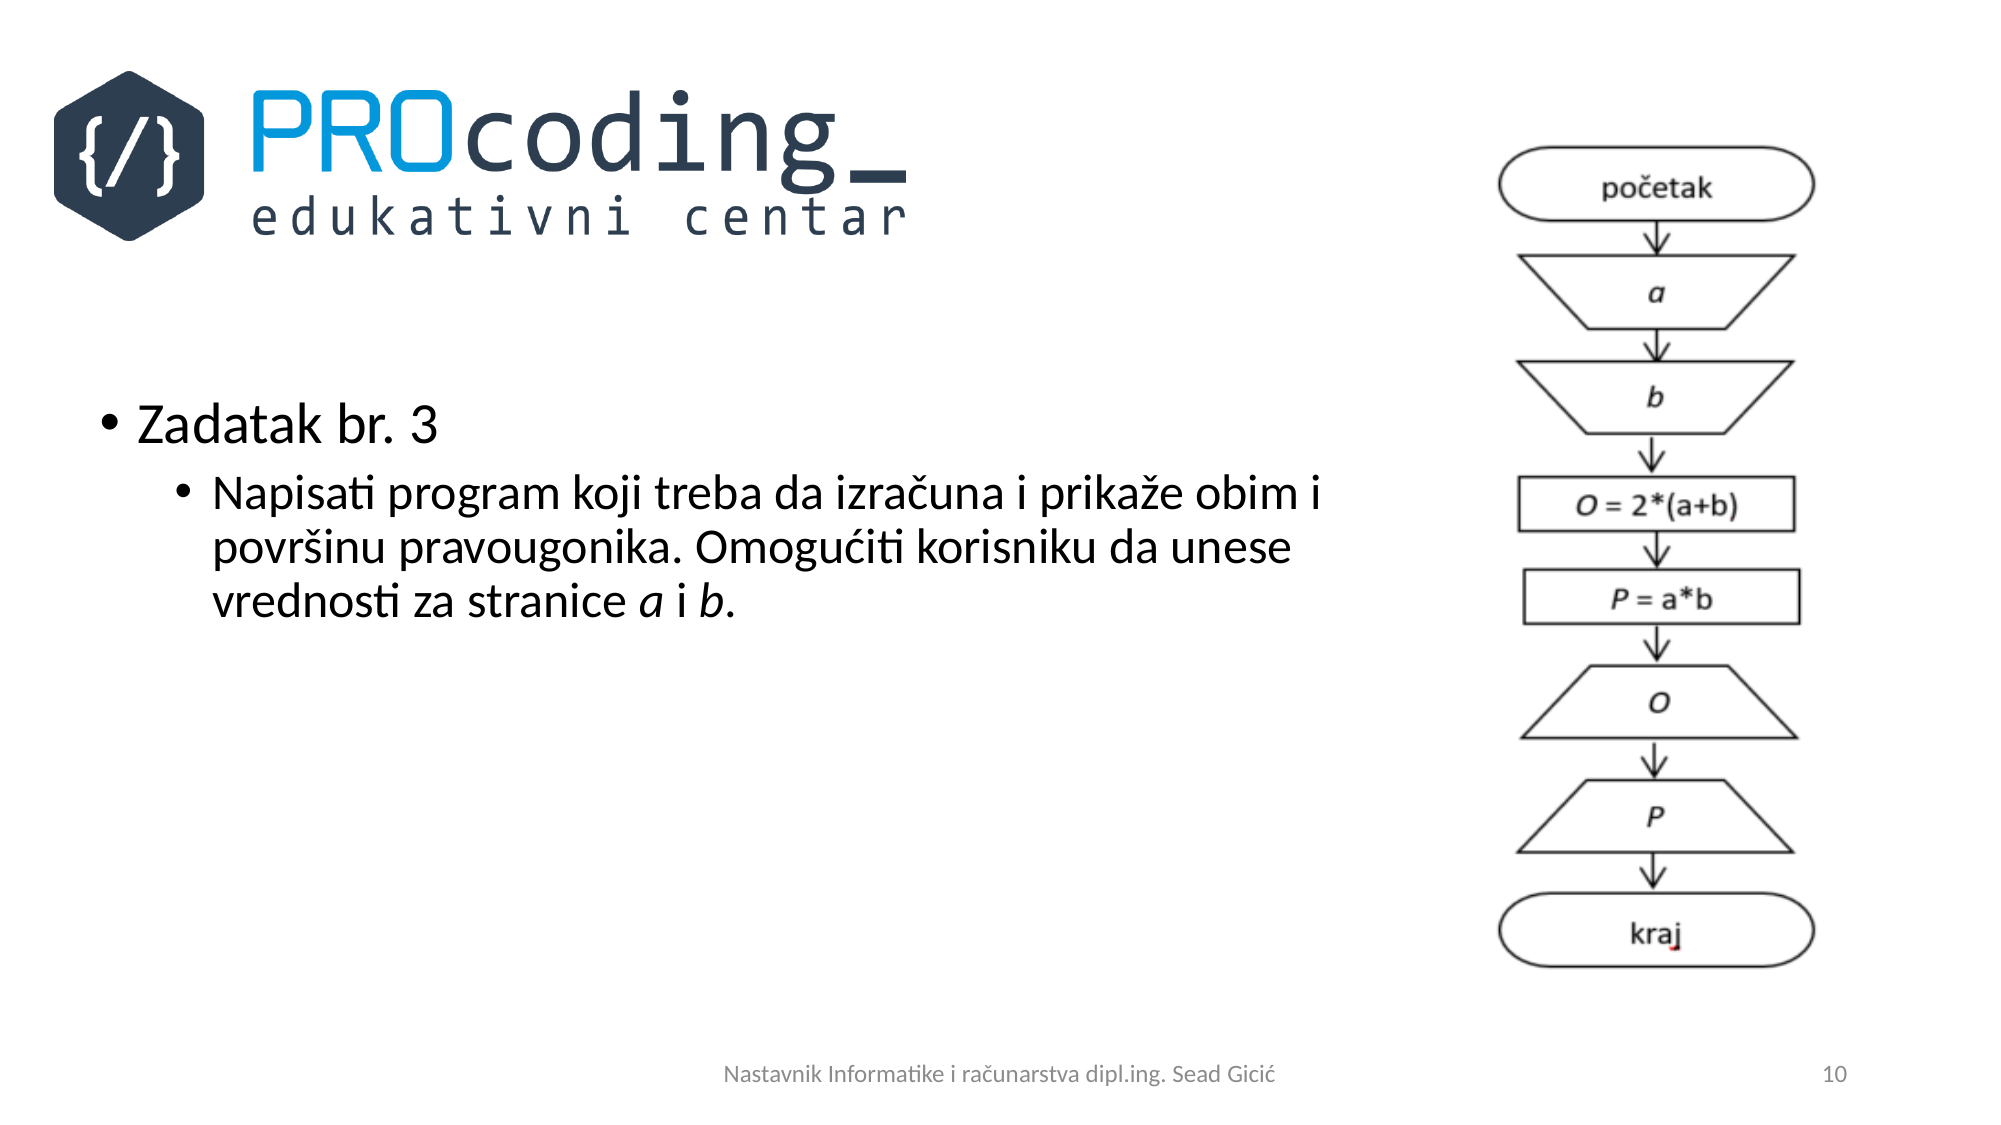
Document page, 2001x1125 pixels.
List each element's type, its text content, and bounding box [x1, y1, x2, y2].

footer Nastavnik Informatike i računarstva dipl.ing. Sead Gicić [662, 1042, 1338, 1103]
list Zadatak br. 3 Napisati program koji treba da izračuna i prikaže obim i površinu pravougonika. Omogućiti korisniku da unese vrednosti za stranice a i b. [84, 385, 1360, 973]
picture [54, 71, 906, 241]
slide_number 10 [1412, 1042, 1863, 1103]
picture [1360, 120, 1927, 973]
